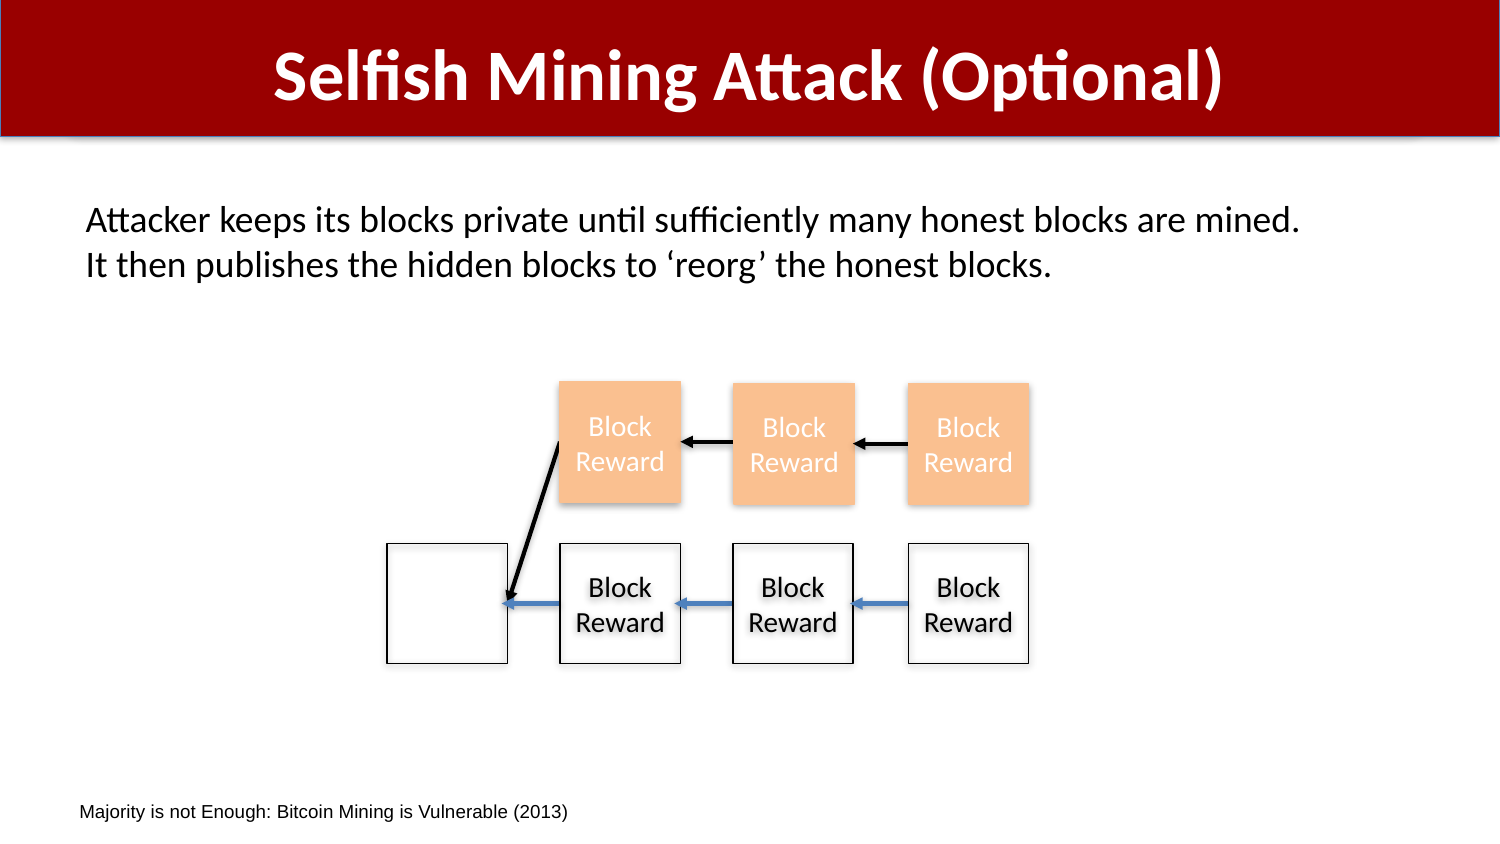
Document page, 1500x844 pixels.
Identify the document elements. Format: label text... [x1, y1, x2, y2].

text_box [386, 543, 508, 664]
title Selfish Mining Attack (Optional) [75, 20, 1425, 123]
text_box Block Reward [559, 543, 681, 664]
text_box Block Reward [732, 543, 854, 664]
text_box Block Reward [733, 383, 855, 505]
text_box Block Reward [559, 381, 681, 503]
text_box Block Reward [908, 543, 1029, 664]
text_box Majority is not Enough: Bitcoin Mining is Vulnerable (2013) [64, 792, 939, 831]
text_box Attacker keeps its blocks private until sufficiently many honest blocks are mined. It then publishes the hidden blocks to ‘reorg’ the honest blocks. [70, 187, 1409, 353]
text_box Block Reward [908, 383, 1029, 505]
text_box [507, 441, 561, 603]
